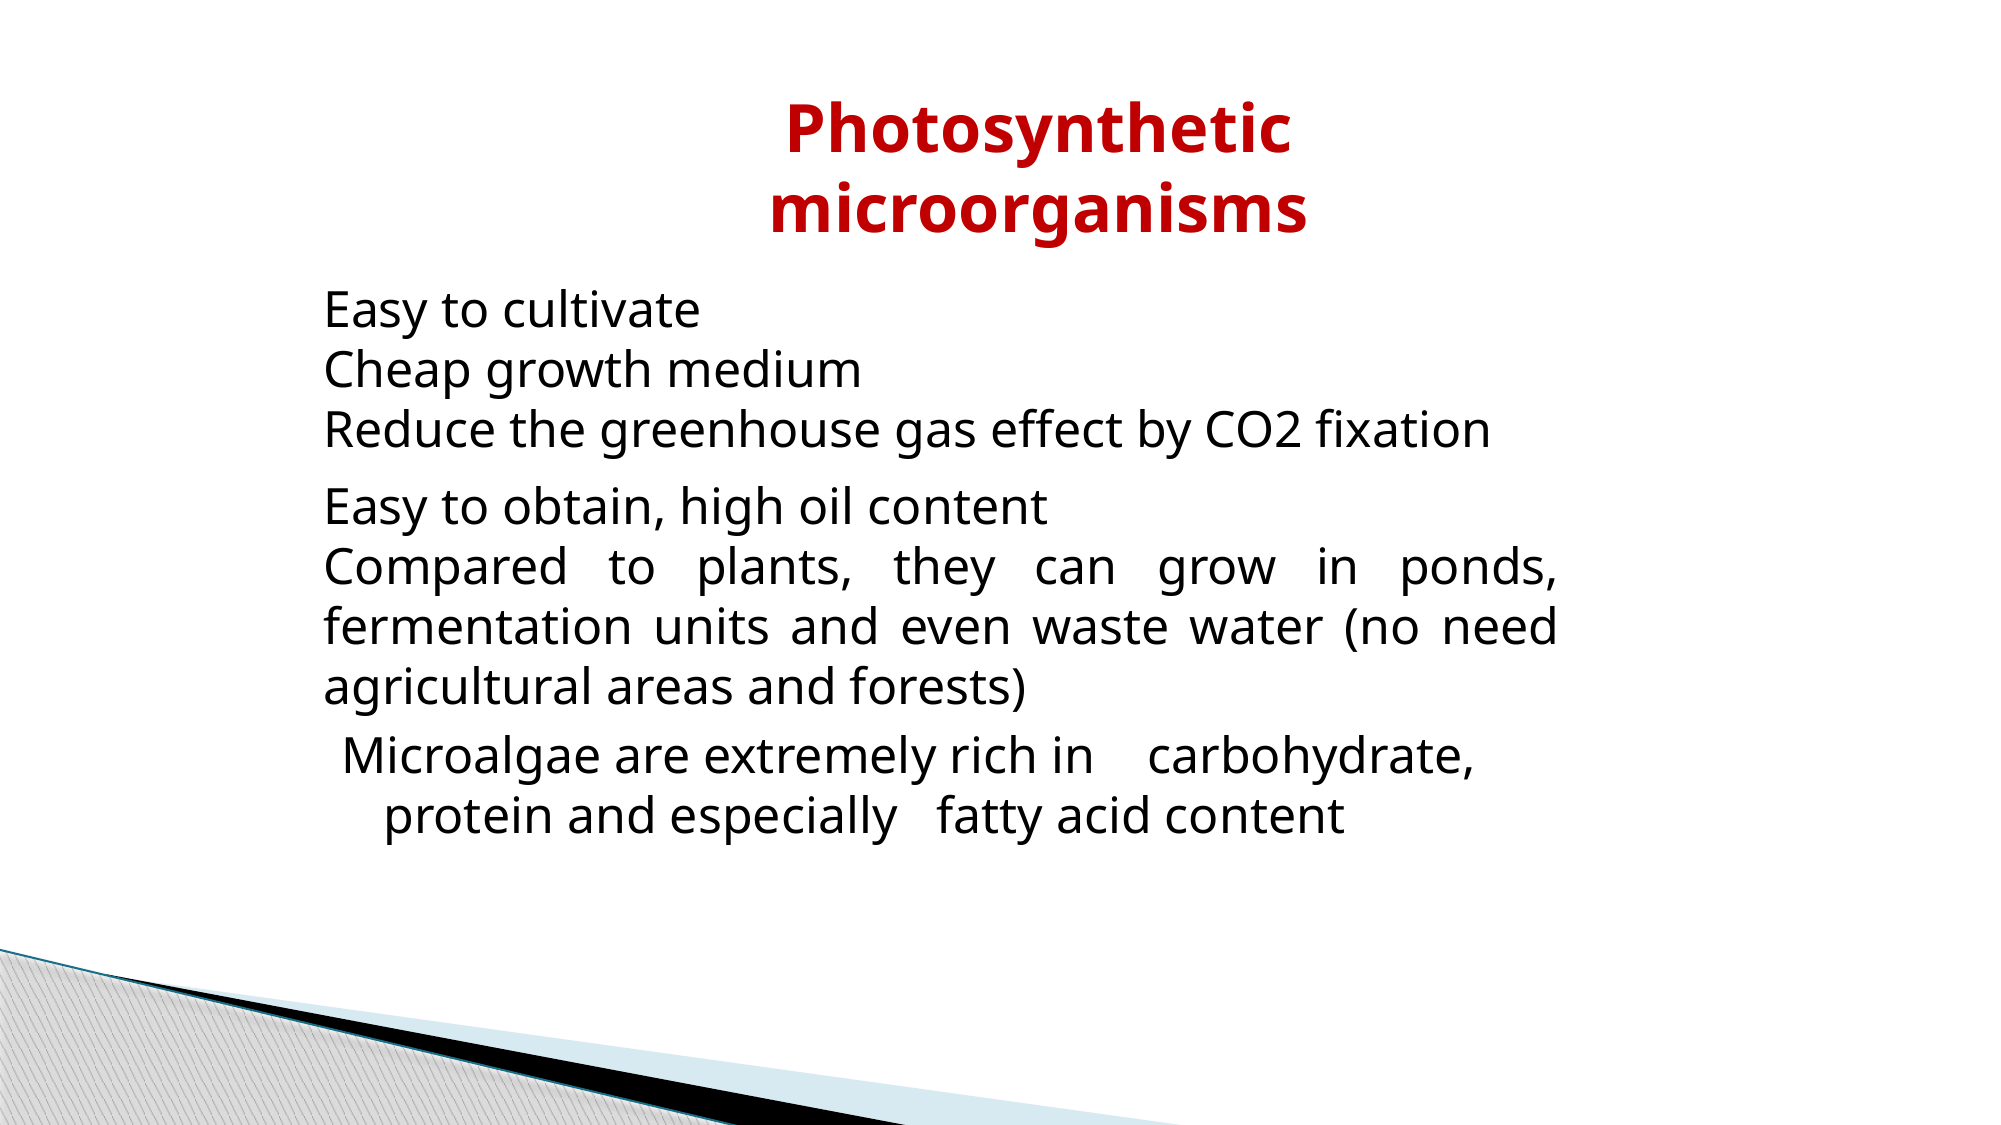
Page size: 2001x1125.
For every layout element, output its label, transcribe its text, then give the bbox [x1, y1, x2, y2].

text_box Easy to cultivate Cheap growth medium Reduce the greenhouse gas effect by CO2 fixation [308, 209, 1622, 465]
text_box Easy to obtain, high oil content Compared to plants, they can grow in ponds, fermentation units and even waste water (no need agricultural areas and forests) Microalgae are extremely rich in carbohydrate, protein and especially fatty acid content [308, 467, 1575, 896]
text_box Photosynthetic microorganisms [704, 78, 1373, 253]
